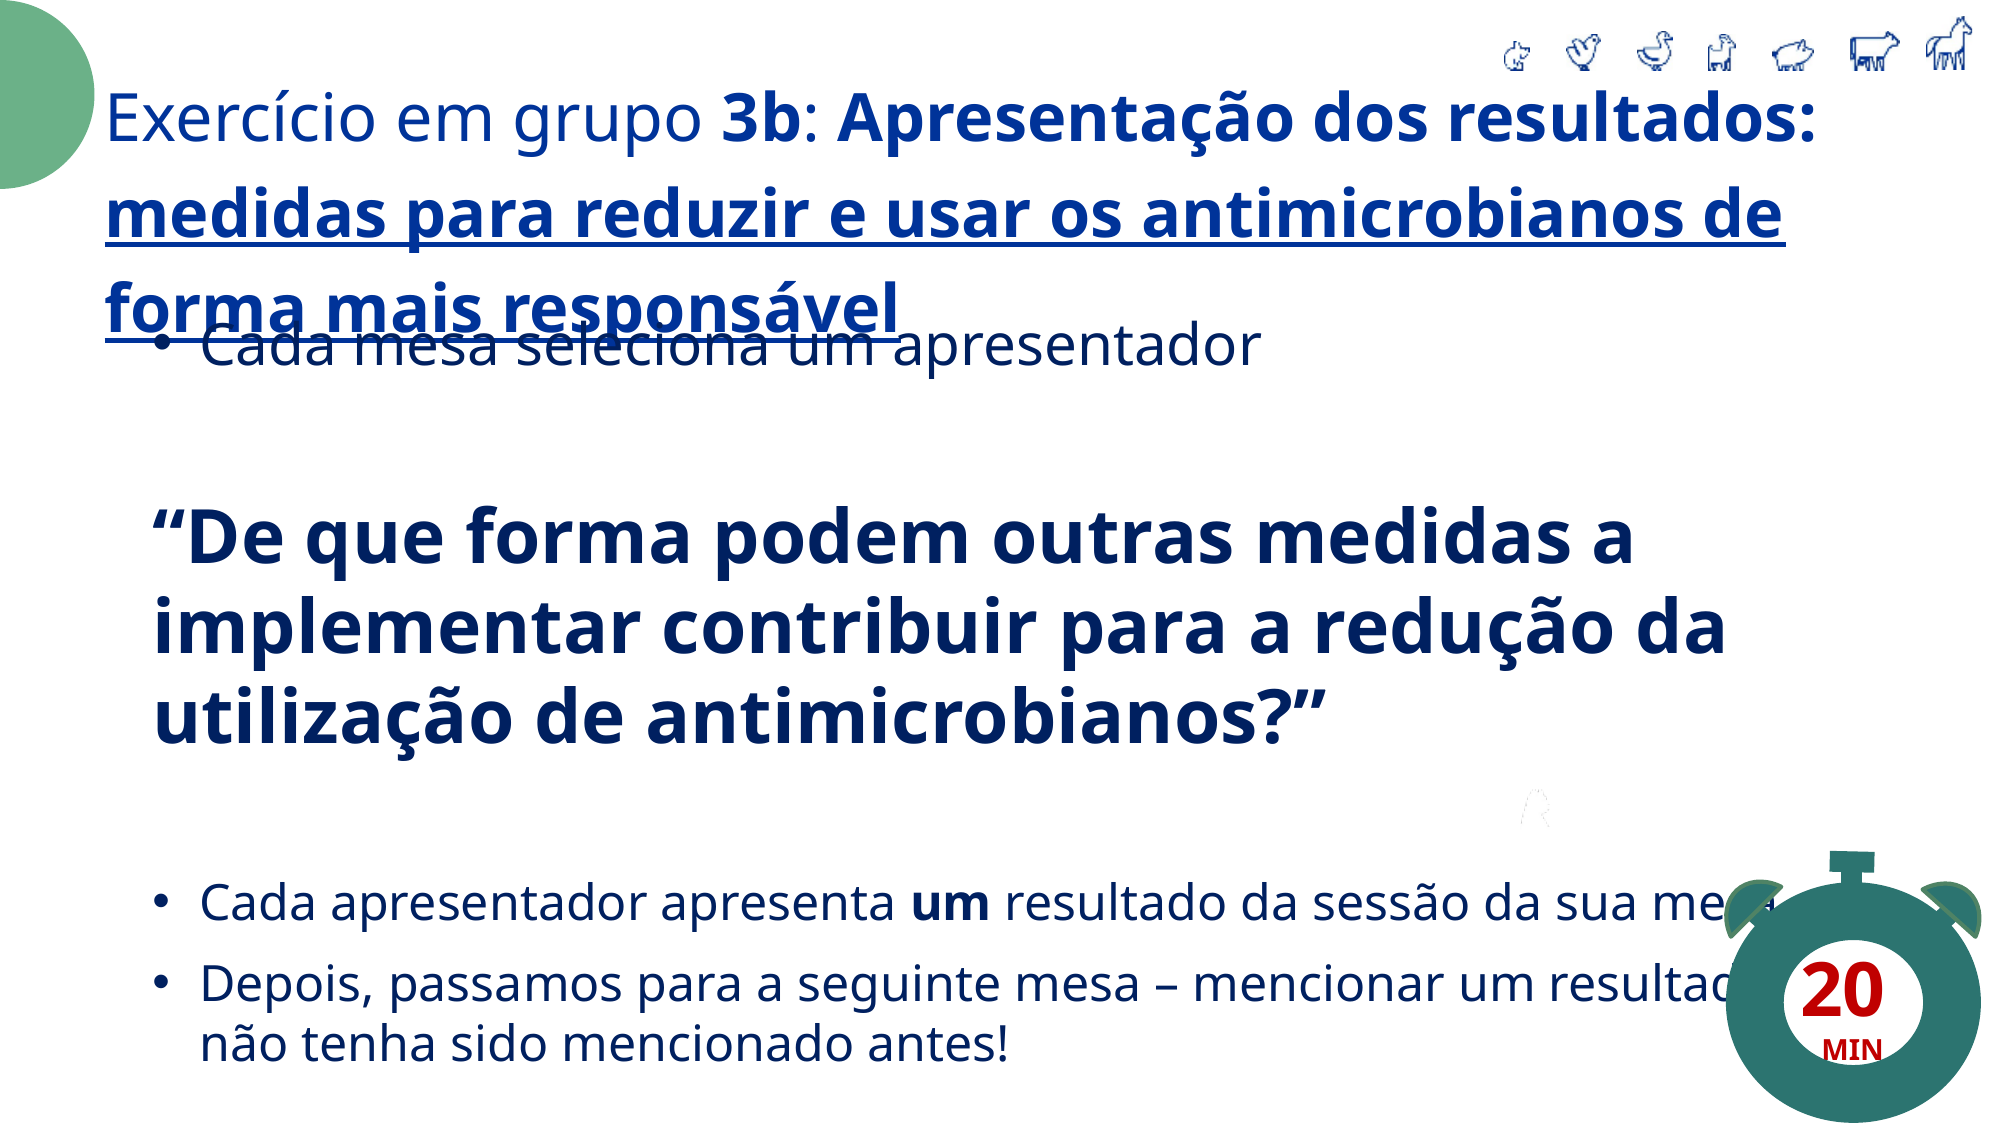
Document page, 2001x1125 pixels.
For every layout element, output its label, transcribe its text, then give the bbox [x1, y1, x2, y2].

picture [1637, 31, 1673, 50]
list Exercício em grupo 3b: Apresentação dos resultados: medidas para reduzir e usar os antimicrobianos de forma mais responsável [89, 50, 1998, 229]
picture [1926, 16, 1973, 50]
picture [1772, 39, 1814, 50]
text_box Cada mesa seleciona um apresentador “De que forma podem outras medidas a implementar contribuir para a redução da utilização de antimicrobianos?” Cada apresentador apresenta um resultado da sessão da sua mesa Depois, passamos para a seguinte mesa – mencionar um resultado que não tenha sido mencionado antes! [137, 299, 1947, 1074]
picture [1850, 31, 1900, 50]
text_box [1730, 855, 1975, 1095]
picture [1708, 34, 1736, 50]
picture [1566, 34, 1601, 50]
picture [1504, 41, 1530, 50]
